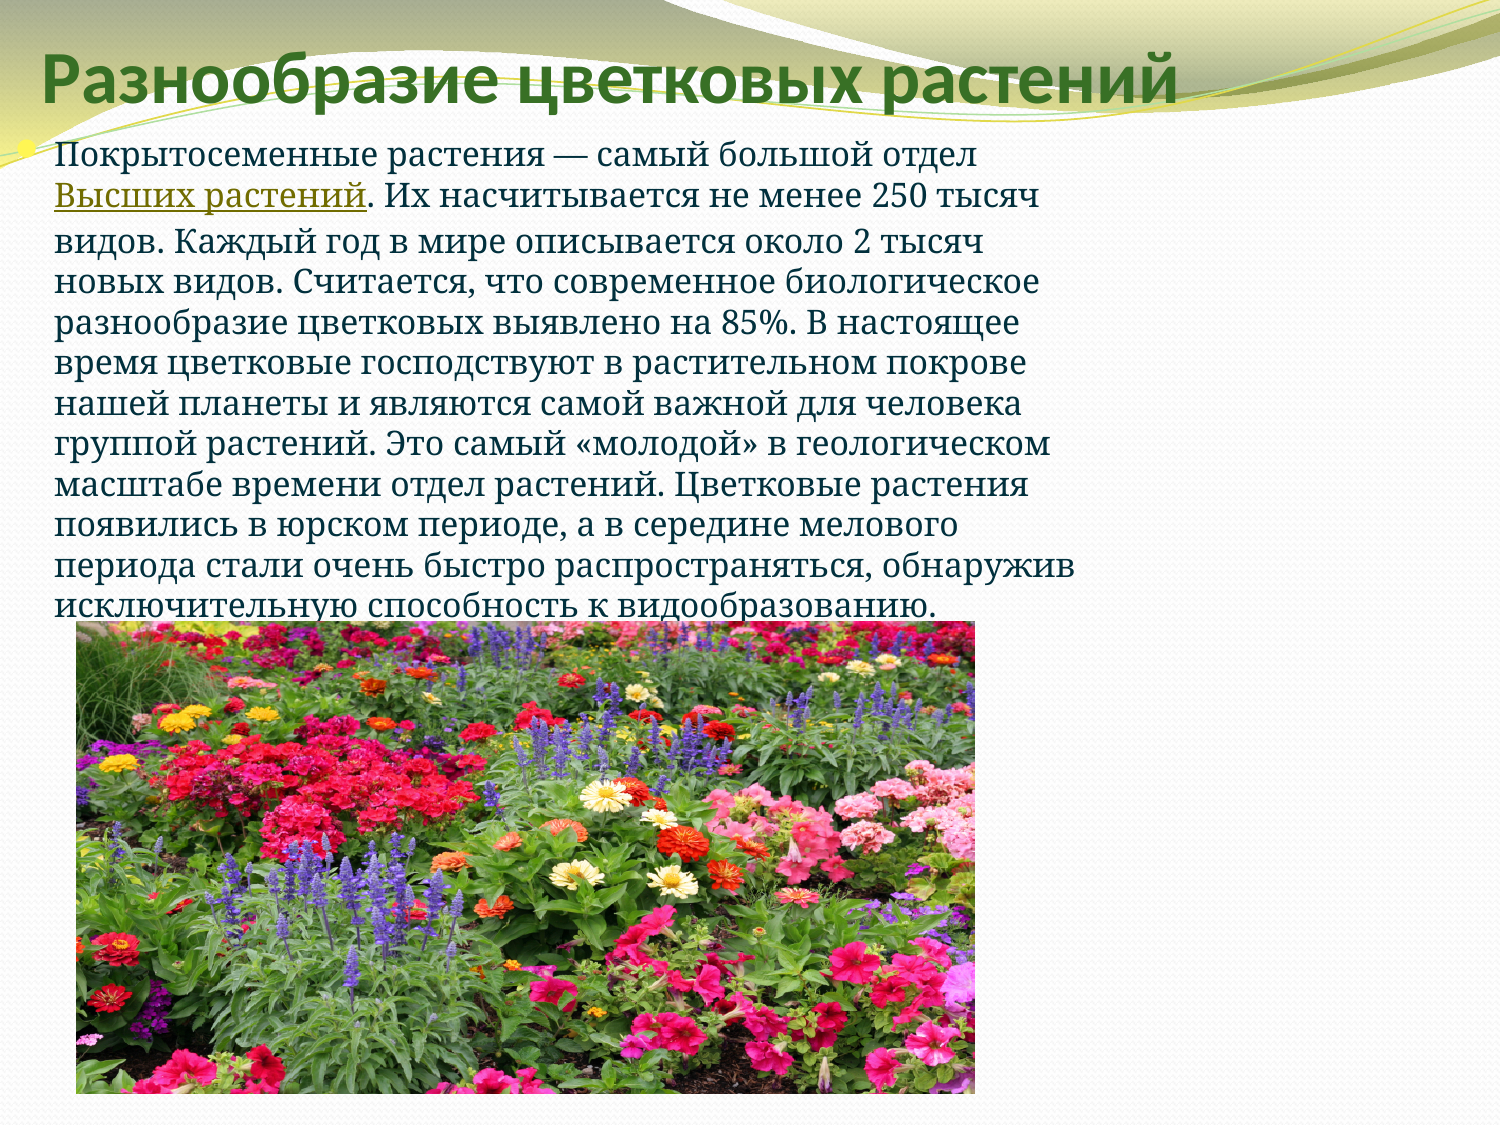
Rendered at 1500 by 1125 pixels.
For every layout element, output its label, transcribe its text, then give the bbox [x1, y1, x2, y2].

title Разнообразие цветковых растений [41, 0, 1392, 119]
picture [76, 621, 975, 1095]
list Покрытосеменные растения — самый большой отдел Высших растений. Их насчитывается не менее 250 тысяч видов. Каждый год в мире описывается около 2 тысяч новых видов. Считается, что современное биологическое разнообразие цветковых выявлено на 85%. В настоящее время цветковые господствуют в растительном покрове нашей планеты и являются самой важной для человека группой растений. Это самый «молодой» в геологическом масштабе времени отдел растений. Цветковые растения появились в юрском периоде, а в середине мелового периода стали очень быстро распространяться, обнаружив исключительную способность к видообразованию. [0, 125, 1105, 653]
